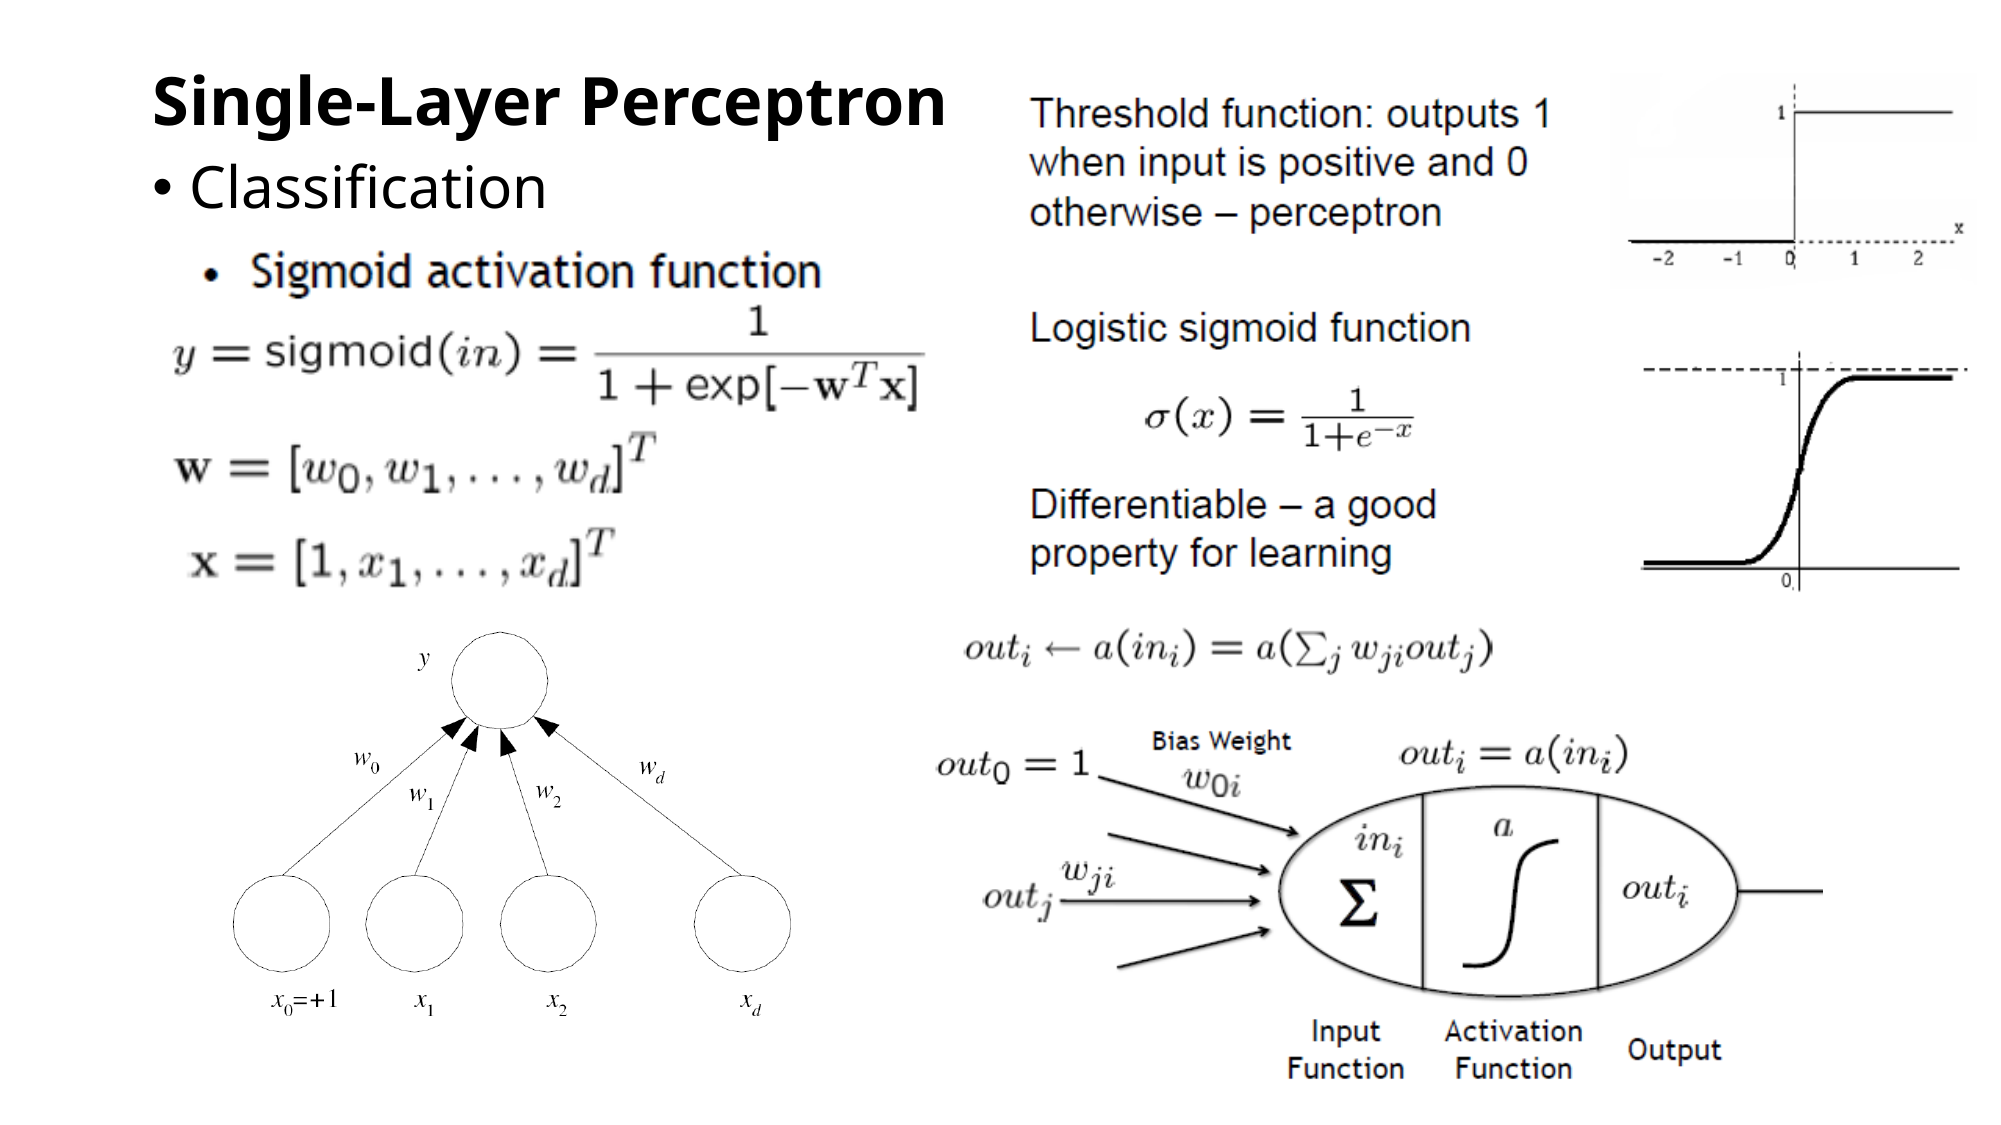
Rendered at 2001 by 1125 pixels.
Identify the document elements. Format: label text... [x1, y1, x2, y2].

picture [156, 232, 932, 592]
picture [931, 625, 1823, 1090]
picture [1011, 73, 1977, 603]
picture [202, 625, 814, 1026]
title Single-Layer Perceptron [137, 59, 1863, 148]
list Classification [137, 151, 1863, 854]
